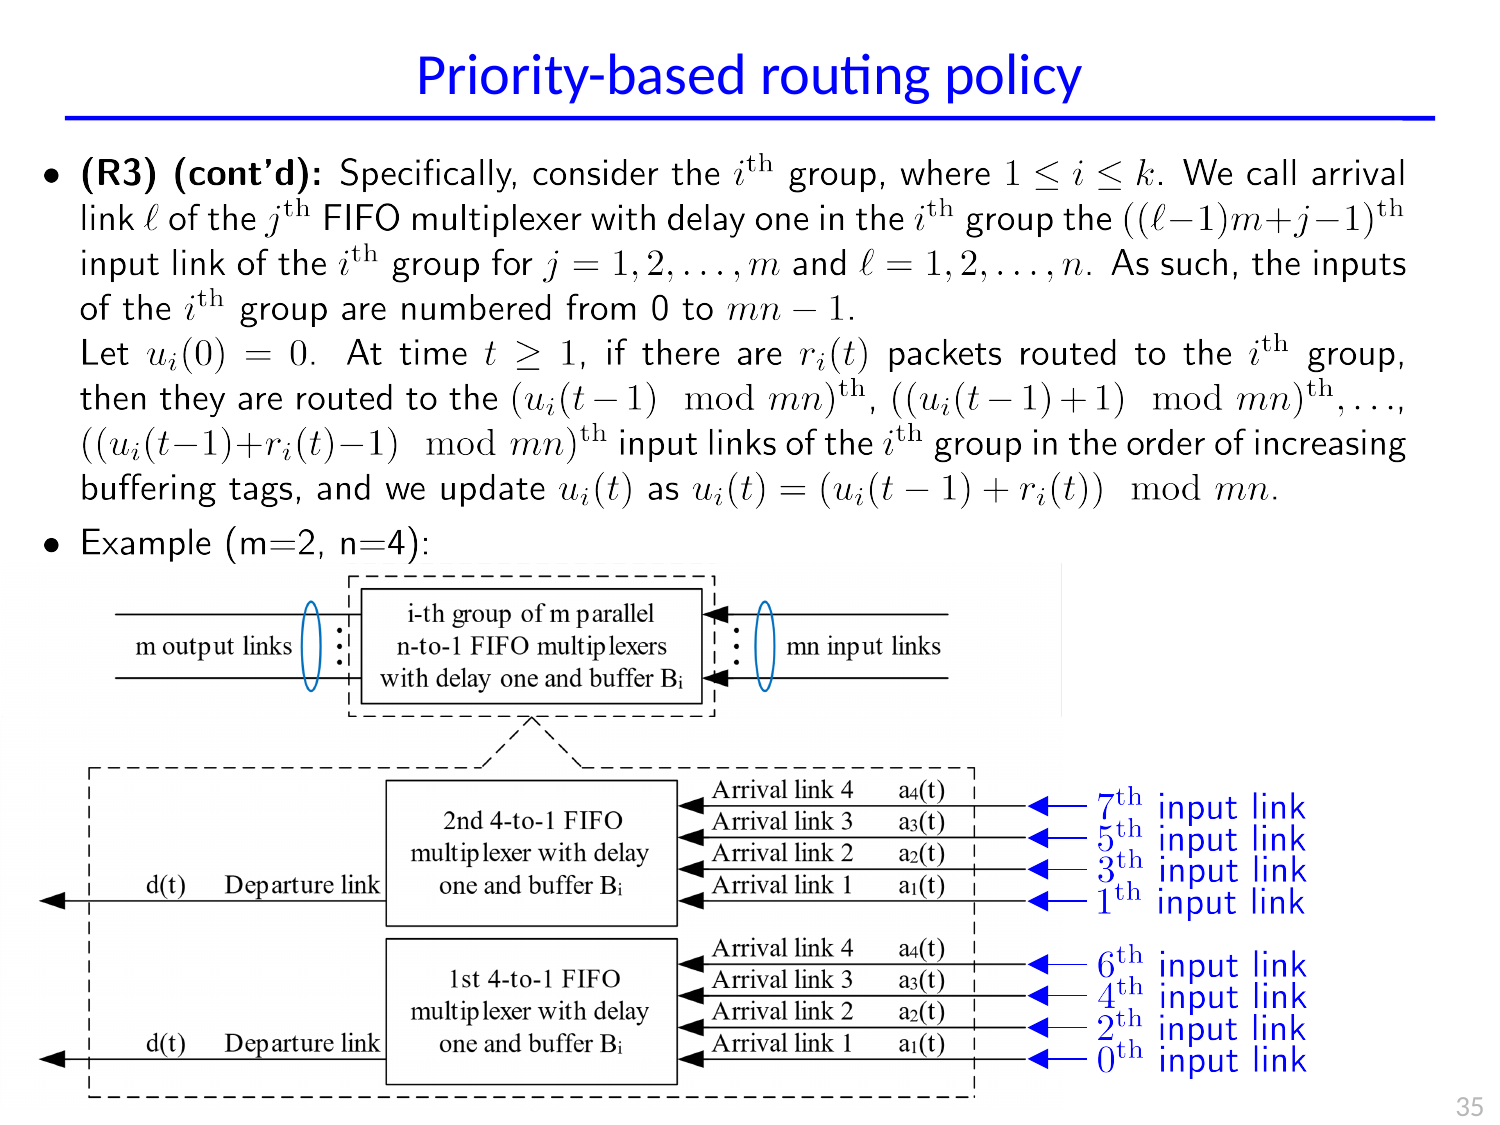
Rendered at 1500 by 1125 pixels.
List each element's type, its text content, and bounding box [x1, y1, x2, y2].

picture [1098, 944, 1307, 1079]
text_box Priority-based routing policy [74, 119, 1425, 130]
slide_number 35 [1149, 1079, 1500, 1125]
picture [43, 153, 1406, 509]
picture [0, 525, 1064, 1110]
text_box Priority-based routing policy [74, 11, 1425, 118]
picture [1098, 786, 1307, 921]
